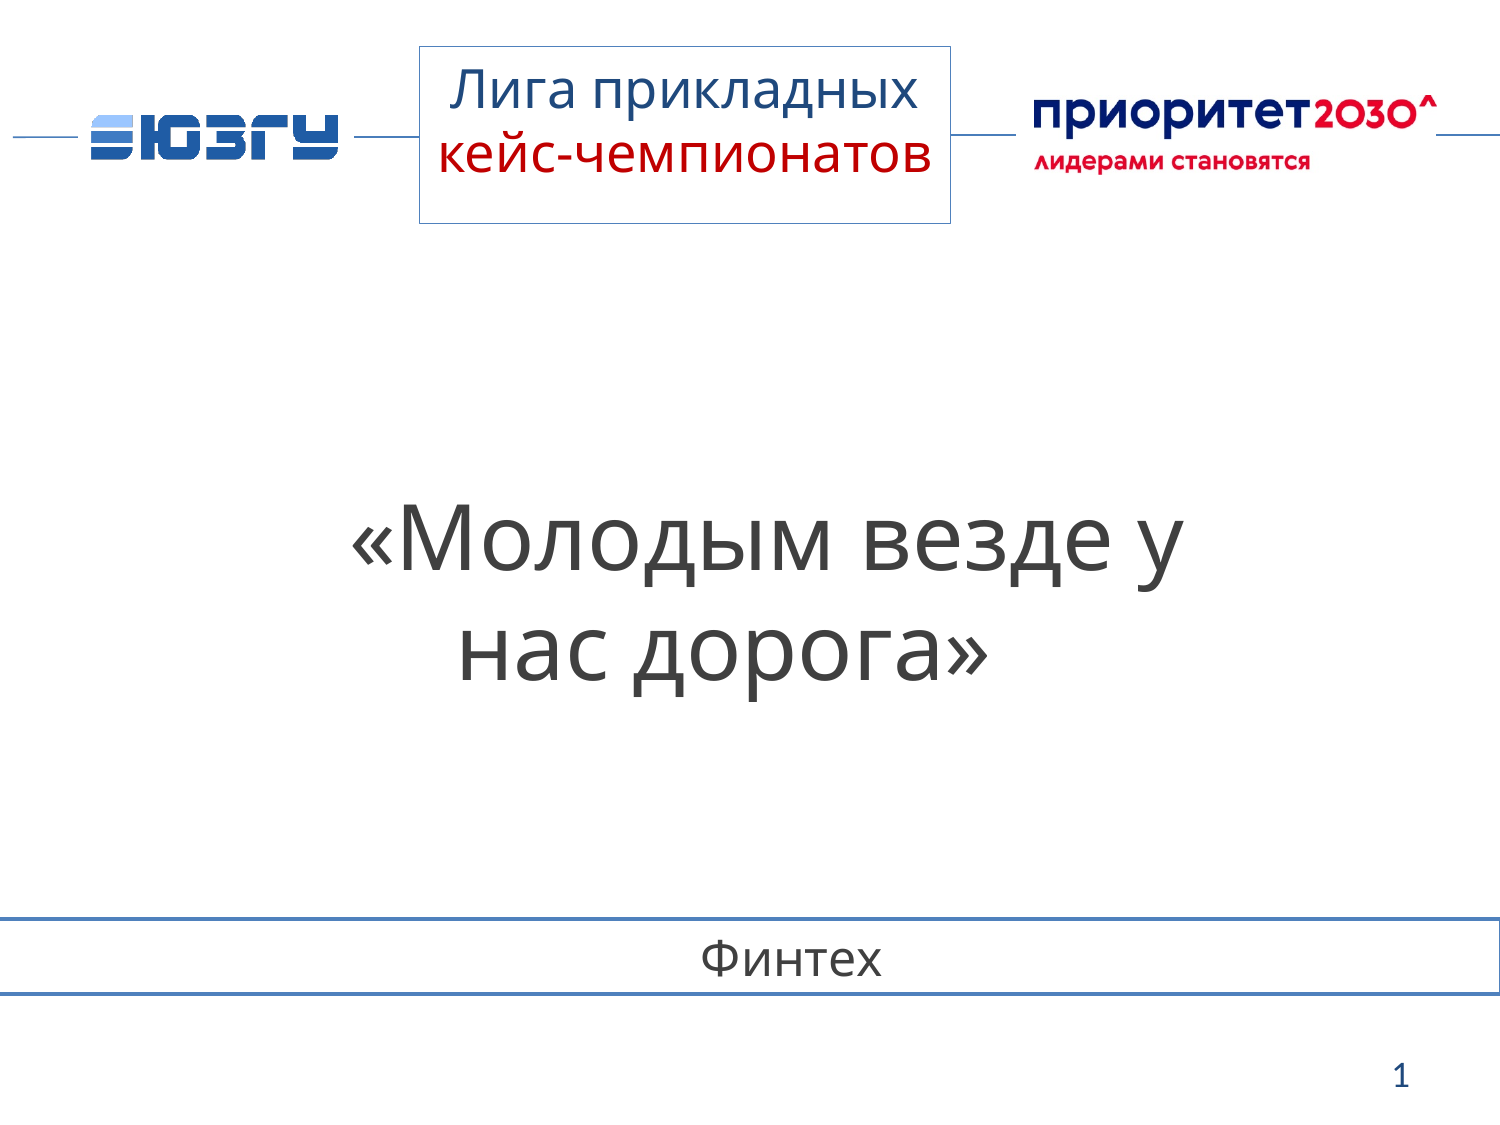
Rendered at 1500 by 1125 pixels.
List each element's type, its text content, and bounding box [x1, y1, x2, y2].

subtitle Лига прикладных кейс-чемпионатов [417, 146, 953, 226]
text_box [12, 134, 1500, 138]
text_box Финтех [0, 917, 1500, 996]
picture [1034, 138, 1437, 175]
picture [77, 65, 353, 134]
picture [77, 138, 353, 210]
subtitle Лига прикладных кейс-чемпионатов [417, 44, 953, 133]
slide_number 1 [1074, 1042, 1425, 1103]
text_box «Молодым везде у нас дорога» [159, 470, 1288, 706]
picture [1034, 95, 1437, 134]
